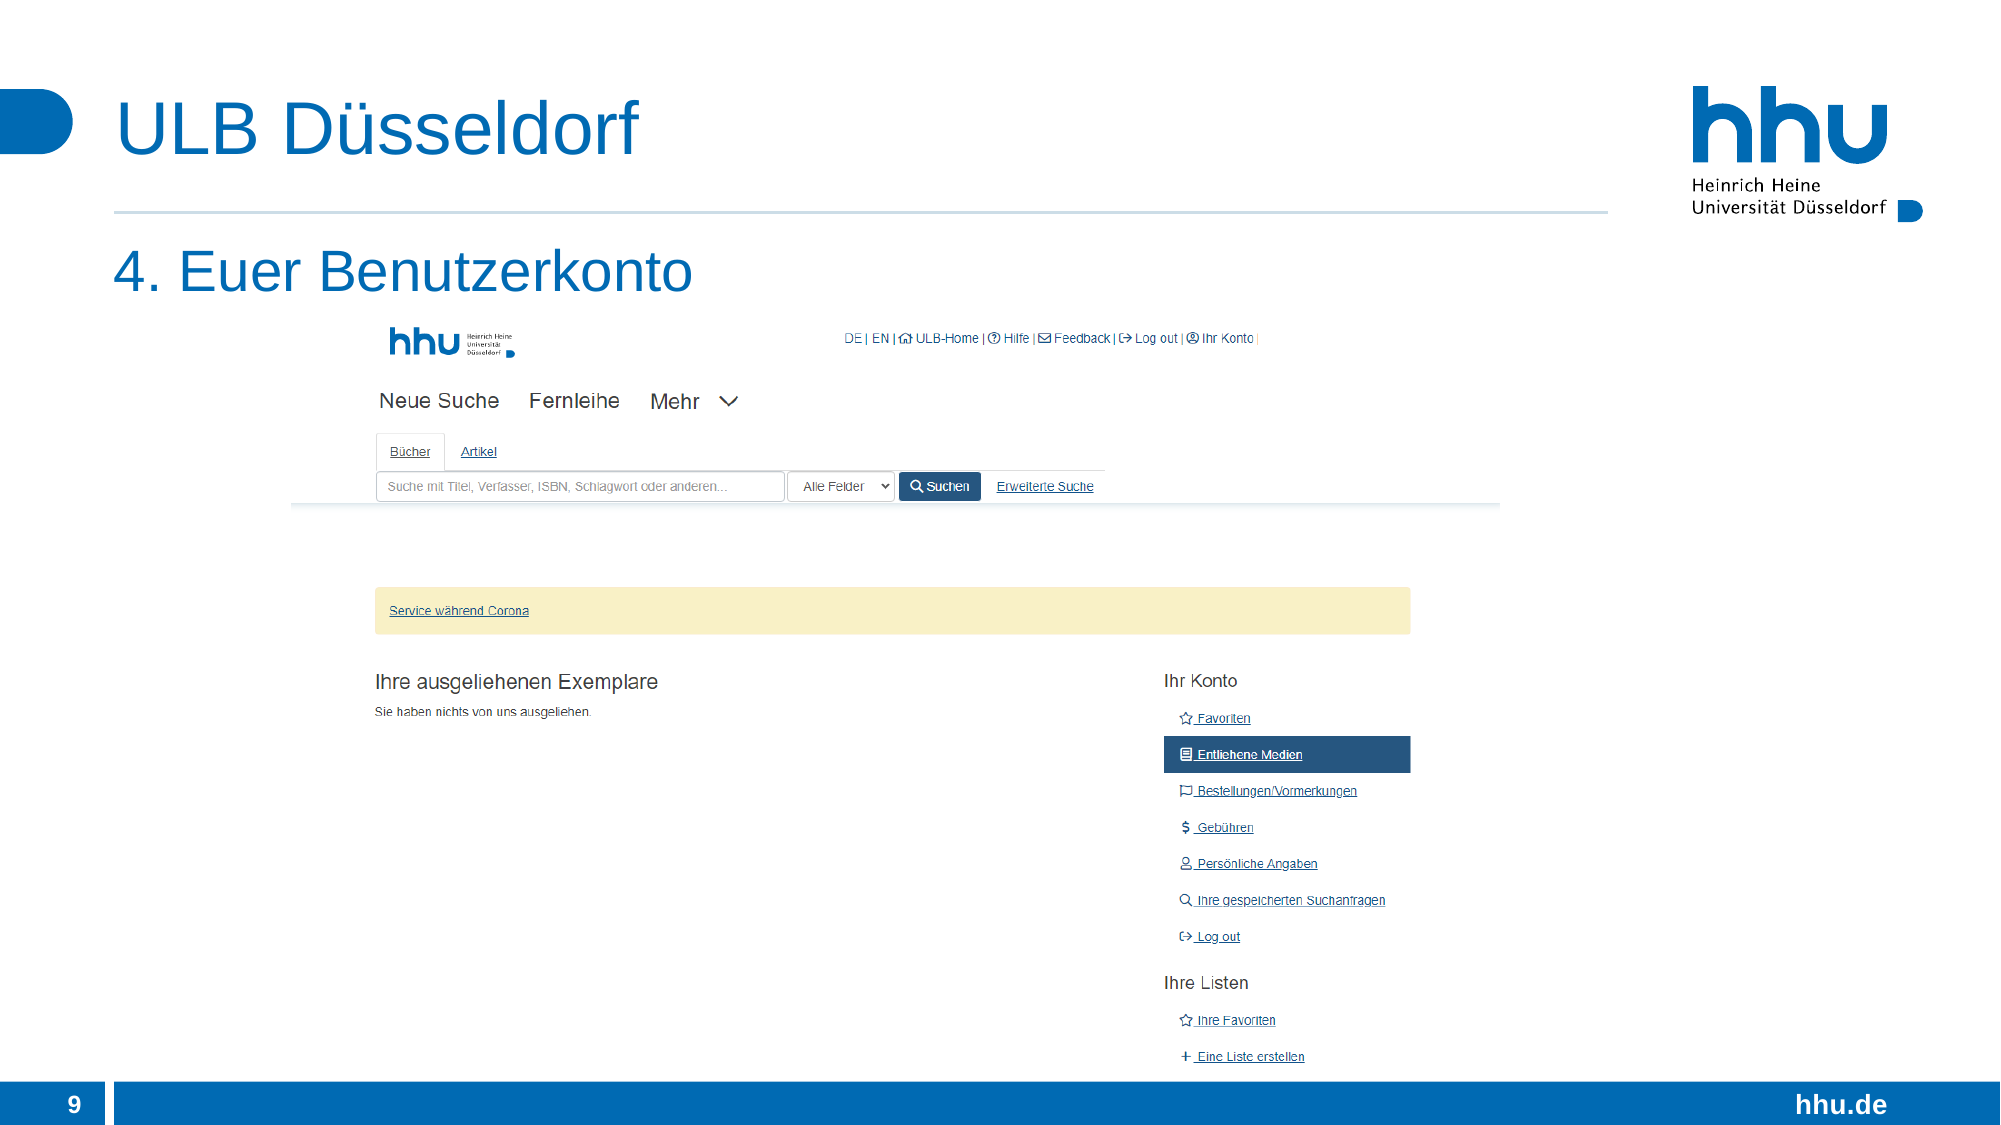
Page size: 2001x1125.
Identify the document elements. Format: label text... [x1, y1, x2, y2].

slide_number 9 [7, 1086, 82, 1120]
list 4. Euer Benutzerkonto [114, 237, 1886, 309]
picture [291, 323, 1500, 1077]
title ULB Düsseldorf [115, 72, 1609, 172]
